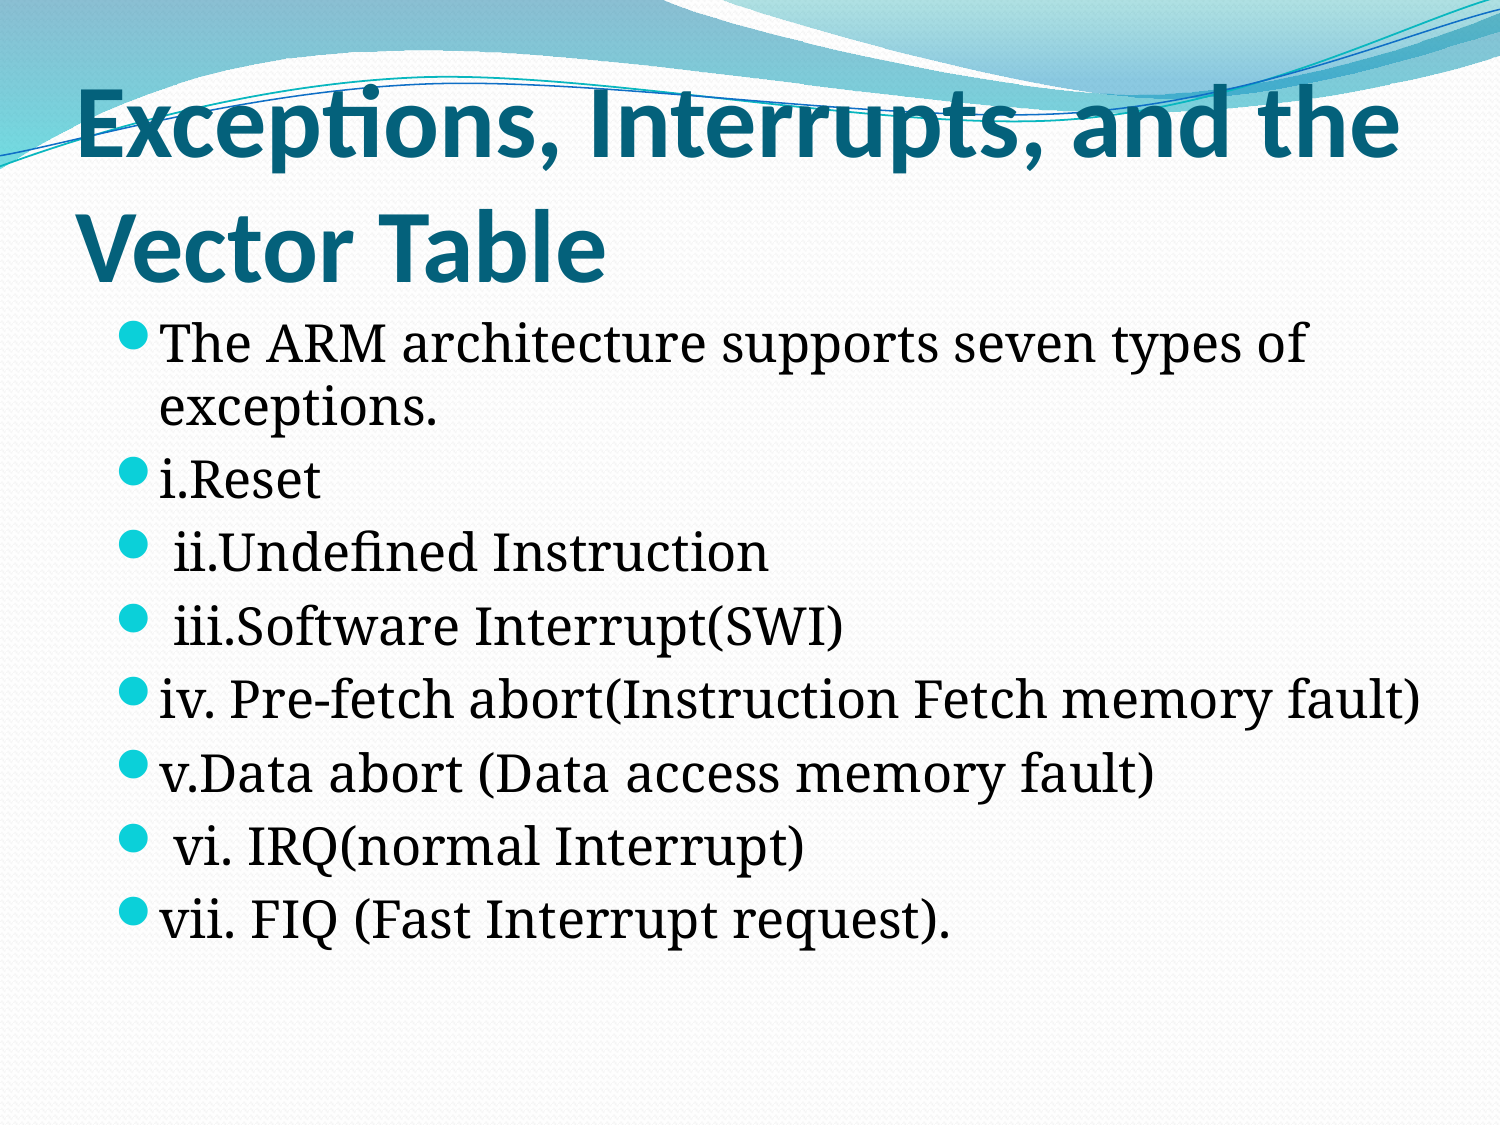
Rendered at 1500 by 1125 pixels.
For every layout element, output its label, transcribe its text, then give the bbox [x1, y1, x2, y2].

title Exceptions, Interrupts, and the Vector Table [75, 45, 1425, 303]
list The ARM architecture supports seven types of exceptions. i.Reset ii.Undefined Instruction iii.Software Interrupt(SWI) iv. Pre-fetch abort(Instruction Fetch memory fault) v.Data abort (Data access memory fault) vi. IRQ(normal Interrupt) vii. FIQ (Fast Interrupt request). [100, 302, 1451, 1023]
